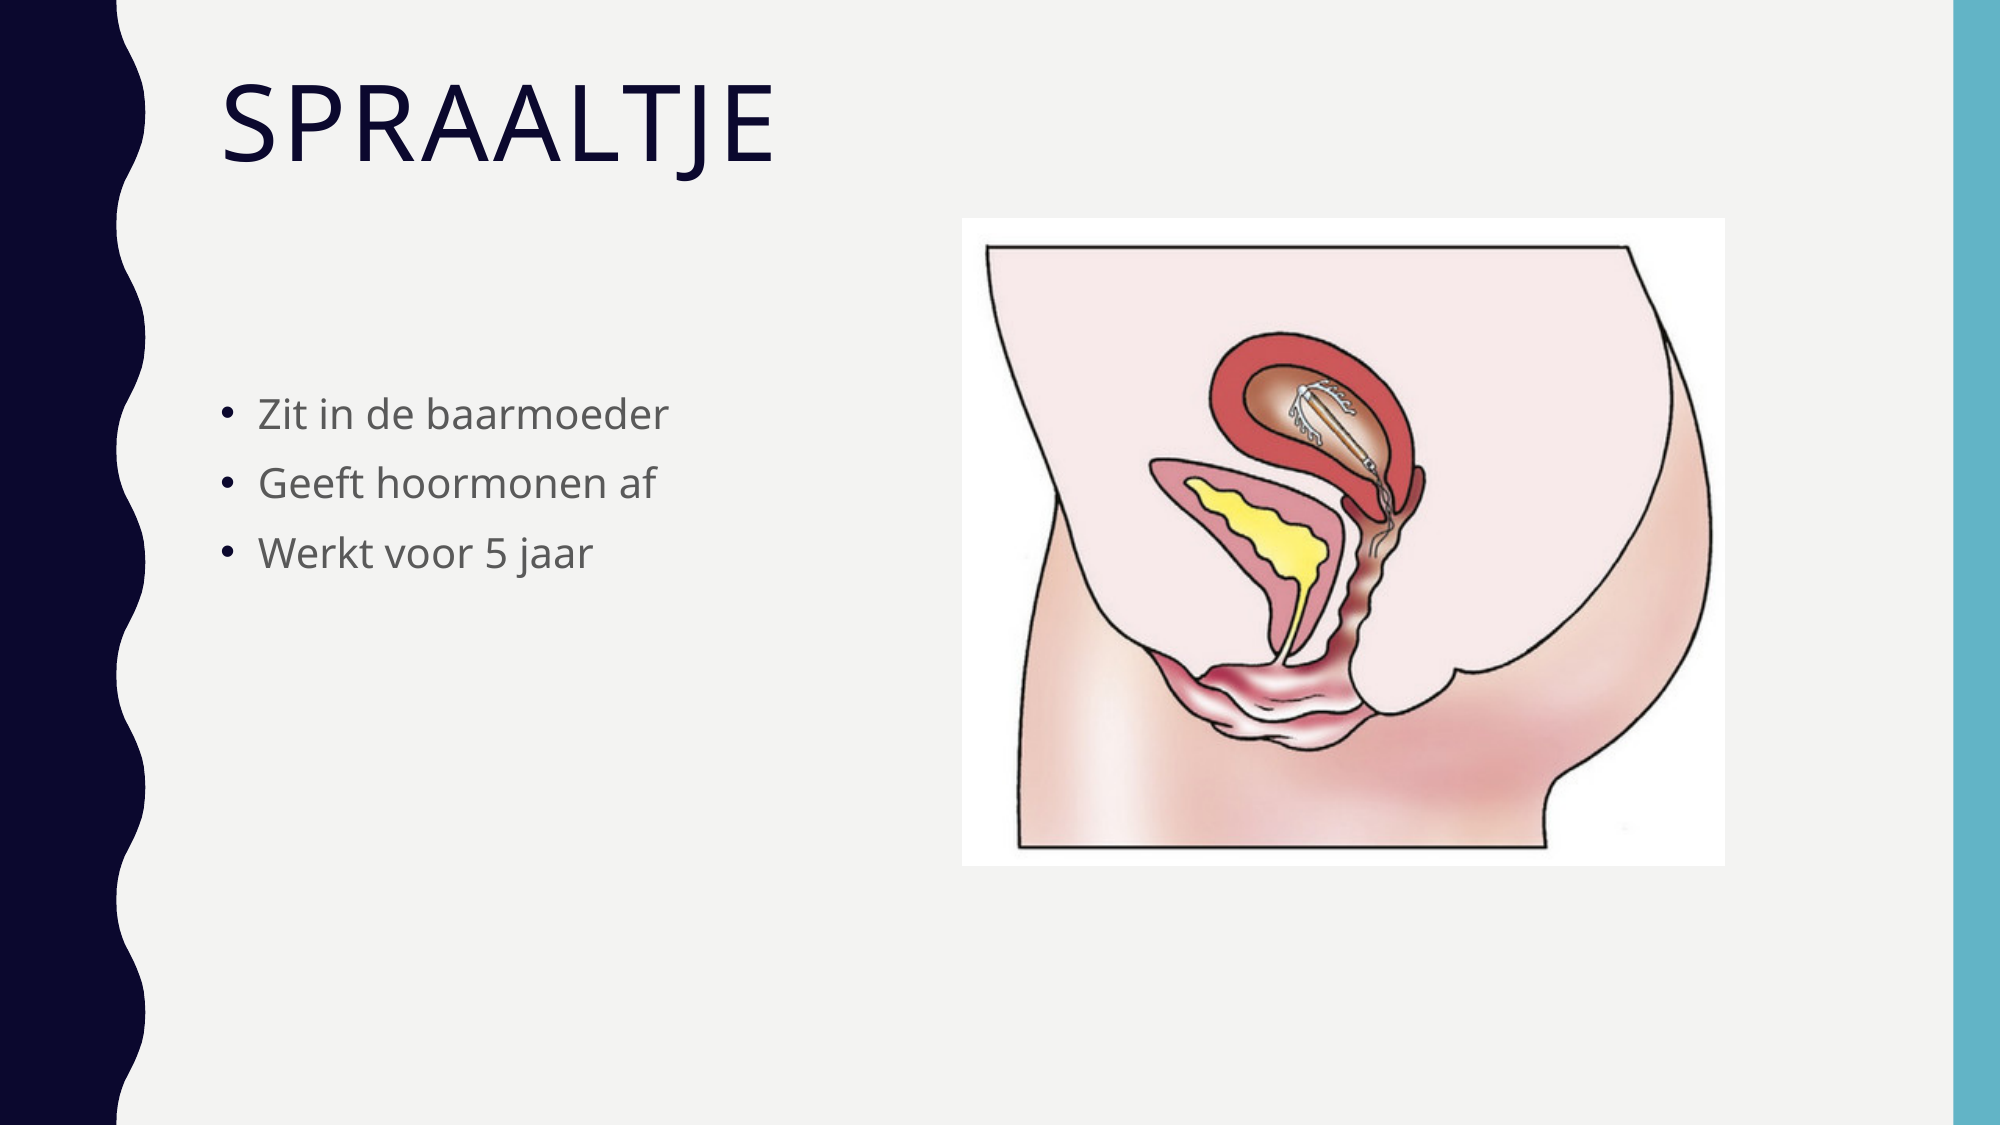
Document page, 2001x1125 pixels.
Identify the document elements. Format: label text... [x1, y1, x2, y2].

list Zit in de baarmoeder Geeft hoormonen af Werkt voor 5 jaar [205, 375, 1875, 965]
title spraaltje [205, 62, 1875, 308]
picture [962, 218, 1725, 866]
